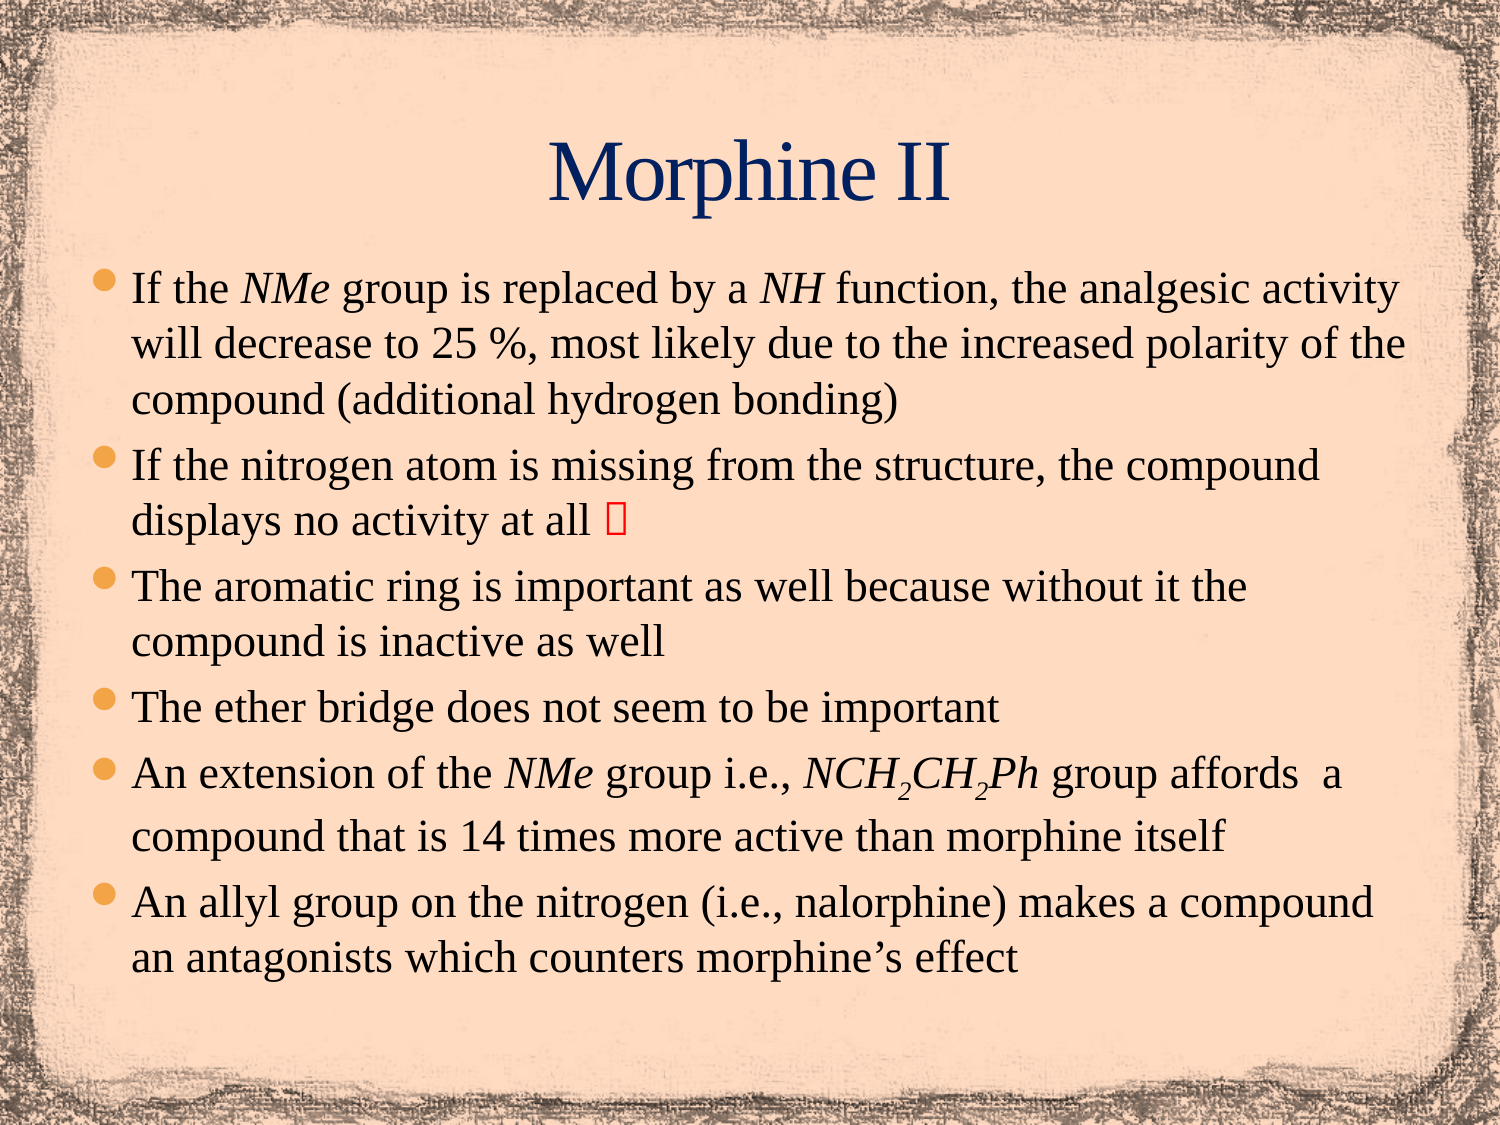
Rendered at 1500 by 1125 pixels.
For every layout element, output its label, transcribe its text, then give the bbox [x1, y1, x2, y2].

list If the NMe group is replaced by a NH function, the analgesic activity will decrease to 25 %, most likely due to the increased polarity of the compound (additional hydrogen bonding) If the nitrogen atom is missing from the structure, the compound displays no activity at all  The aromatic ring is important as well because without it the compound is inactive as well The ether bridge does not seem to be important An extension of the NMe group i.e., NCH2CH2Ph group affords a compound that is 14 times more active than morphine itself An allyl group on the nitrogen (i.e., nalorphine) makes a compound an antagonists which counters morphine’s effect [75, 249, 1425, 1000]
title Morphine II [74, 24, 1425, 225]
